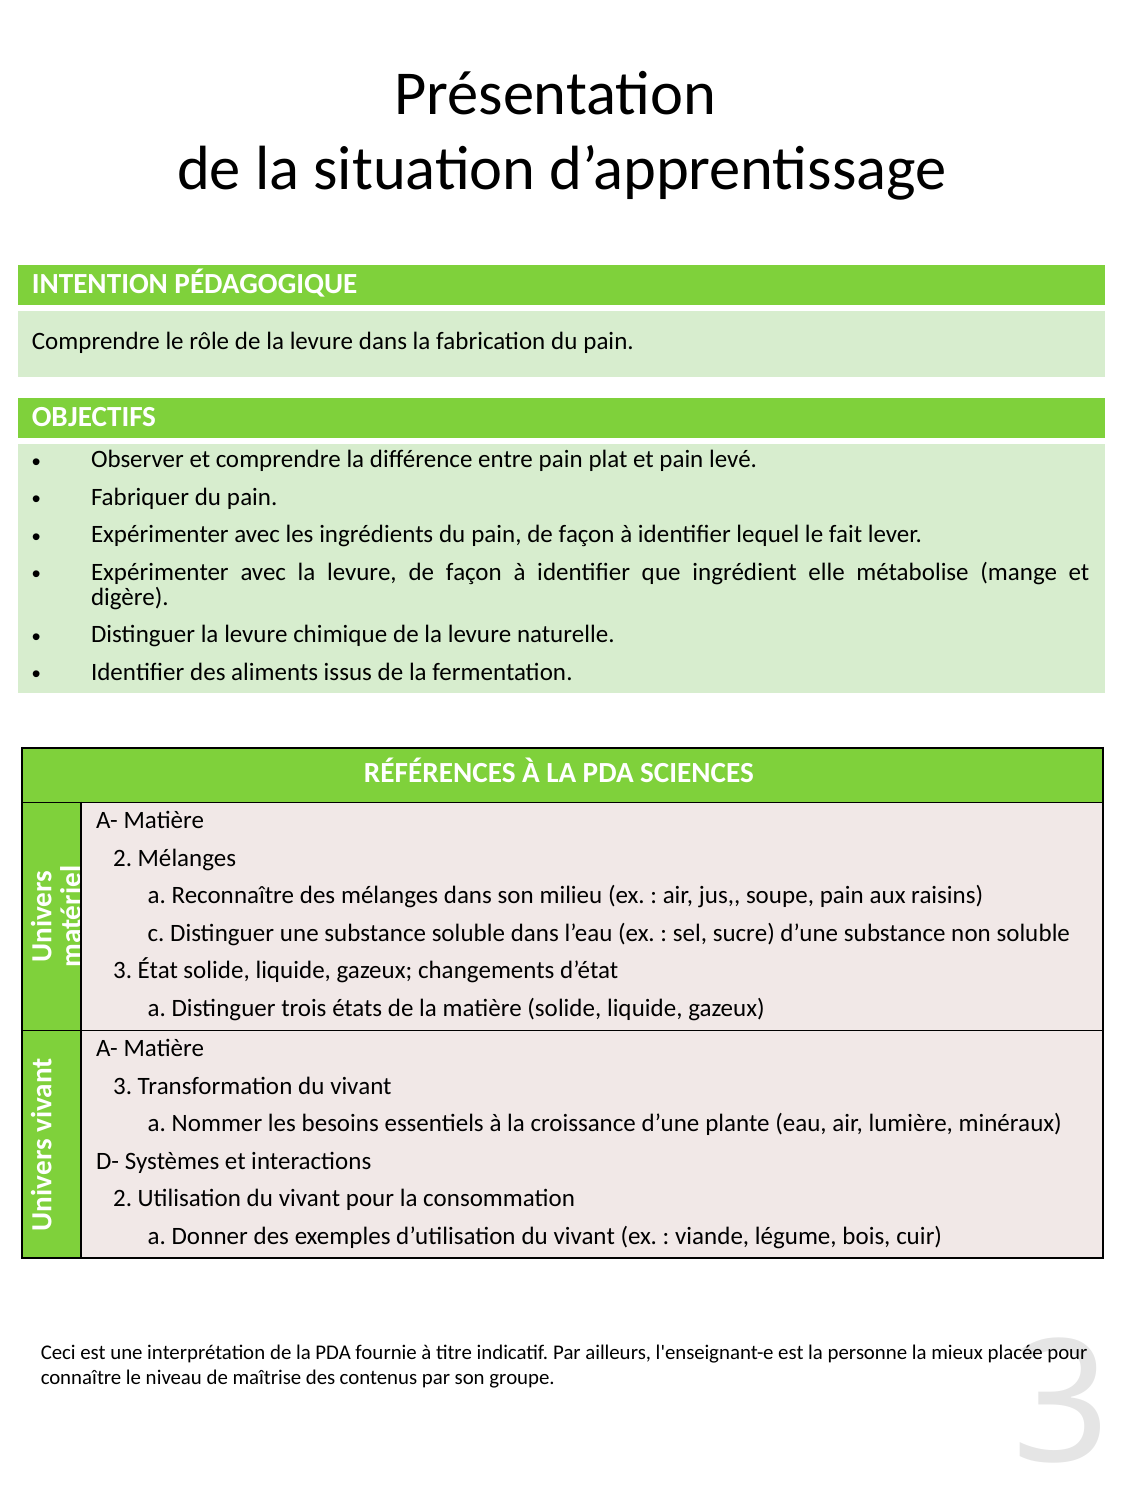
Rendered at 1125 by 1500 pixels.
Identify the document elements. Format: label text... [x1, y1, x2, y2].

table_header RÉFÉRENCES À LA PDA SCIENCES [23, 749, 1102, 802]
slide_number 3 [942, 1313, 1125, 1500]
title Présentation de la situation d’apprentissage [0, 38, 1125, 216]
table_cell Comprendre le rôle de la levure dans la fabrication du pain. [18, 311, 1105, 377]
table_cell Univers matériel [23, 803, 80, 1030]
table_cell A- Matière 2. Mélanges a. Reconnaître des mélanges dans son milieu (ex. : air, jus,, soupe, pain aux raisins) c. Distinguer une substance soluble dans l’eau (ex. : sel, sucre) d’une substance non soluble 3. État solide, liquide, gazeux; changements d’état a. Distinguer trois états de la matière (solide, liquide, gazeux) [82, 803, 1102, 1030]
table_cell Observer et comprendre la différence entre pain plat et pain levé. Fabriquer du pain. Expérimenter avec les ingrédients du pain, de façon à identifier lequel le fait lever. Expérimenter avec la levure, de façon à identifier que ingrédient elle métabolise (mange et digère). Distinguer la levure chimique de la levure naturelle. Identifier des aliments issus de la fermentation. [18, 444, 1105, 693]
table_cell Univers vivant [23, 1031, 80, 1257]
table_header INTENTION PÉDAGOGIQUE [18, 265, 1105, 305]
table_cell A- Matière 3. Transformation du vivant a. Nommer les besoins essentiels à la croissance d’une plante (eau, air, lumière, minéraux) D- Systèmes et interactions 2. Utilisation du vivant pour la consommation a. Donner des exemples d’utilisation du vivant (ex. : viande, légume, bois, cuir) [82, 1031, 1102, 1257]
text_box Ceci est une interprétation de la PDA fournie à titre indicatif. Par ailleurs, l'enseignant-e est la personne la mieux placée pour connaître le niveau de maîtrise des contenus par son groupe. [25, 1331, 942, 1396]
table_header OBJECTIFS [18, 398, 1105, 438]
